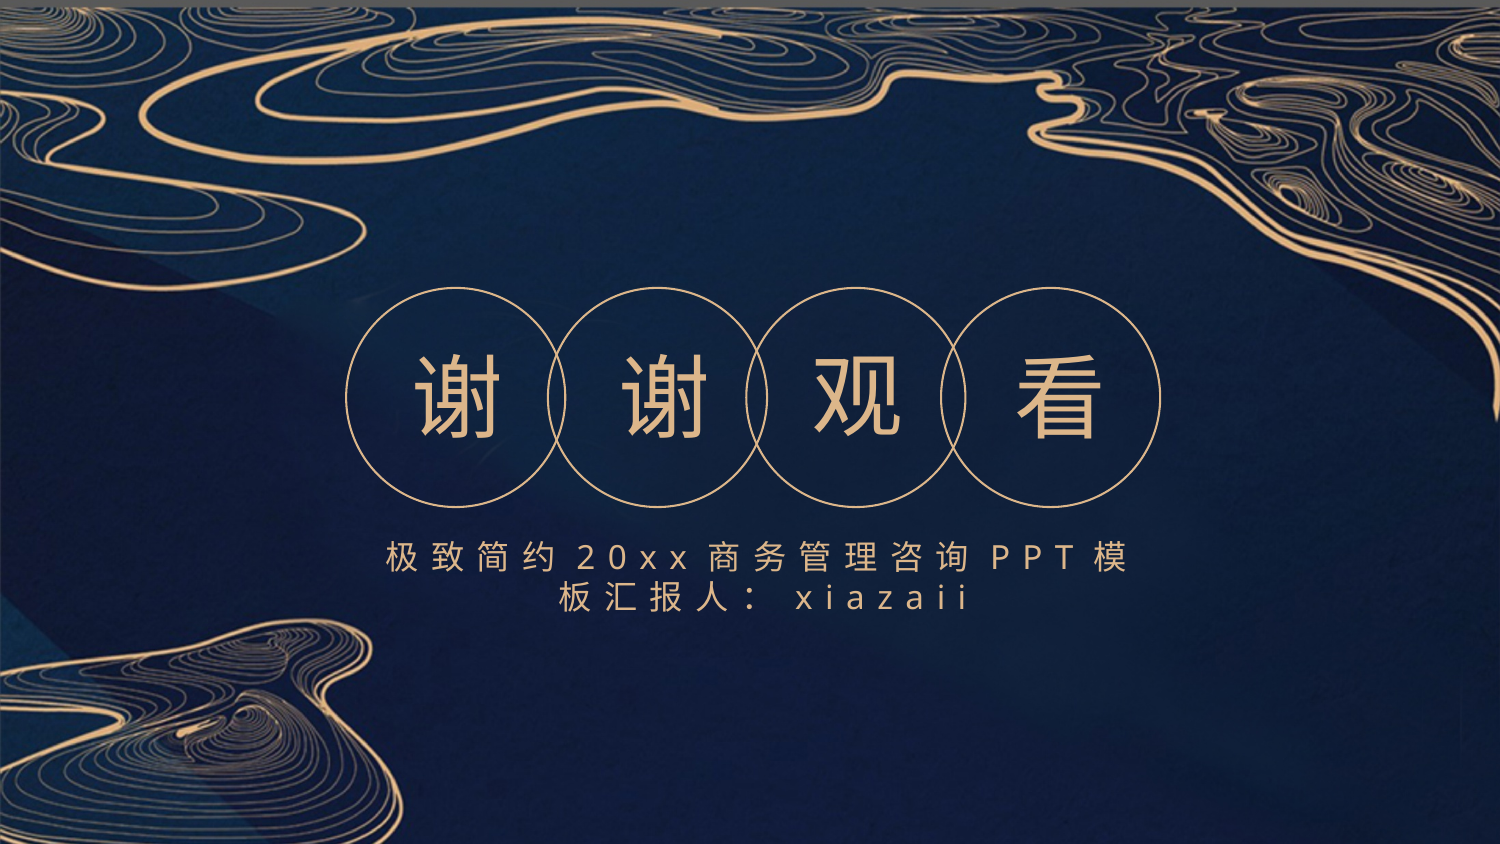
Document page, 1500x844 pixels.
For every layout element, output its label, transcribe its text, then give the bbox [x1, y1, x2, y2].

text_box [956, 286, 1144, 509]
text_box [762, 286, 950, 509]
text_box 看 [999, 332, 1180, 457]
picture [0, 0, 1500, 844]
text_box 极致简约20xx商务管理咨询PPT模板汇报人：xiazaii [364, 528, 1161, 624]
text_box 谢 [603, 332, 784, 457]
text_box [345, 286, 549, 509]
text_box 观 [797, 330, 978, 456]
text_box 谢 [397, 332, 577, 457]
text_box [564, 286, 751, 509]
